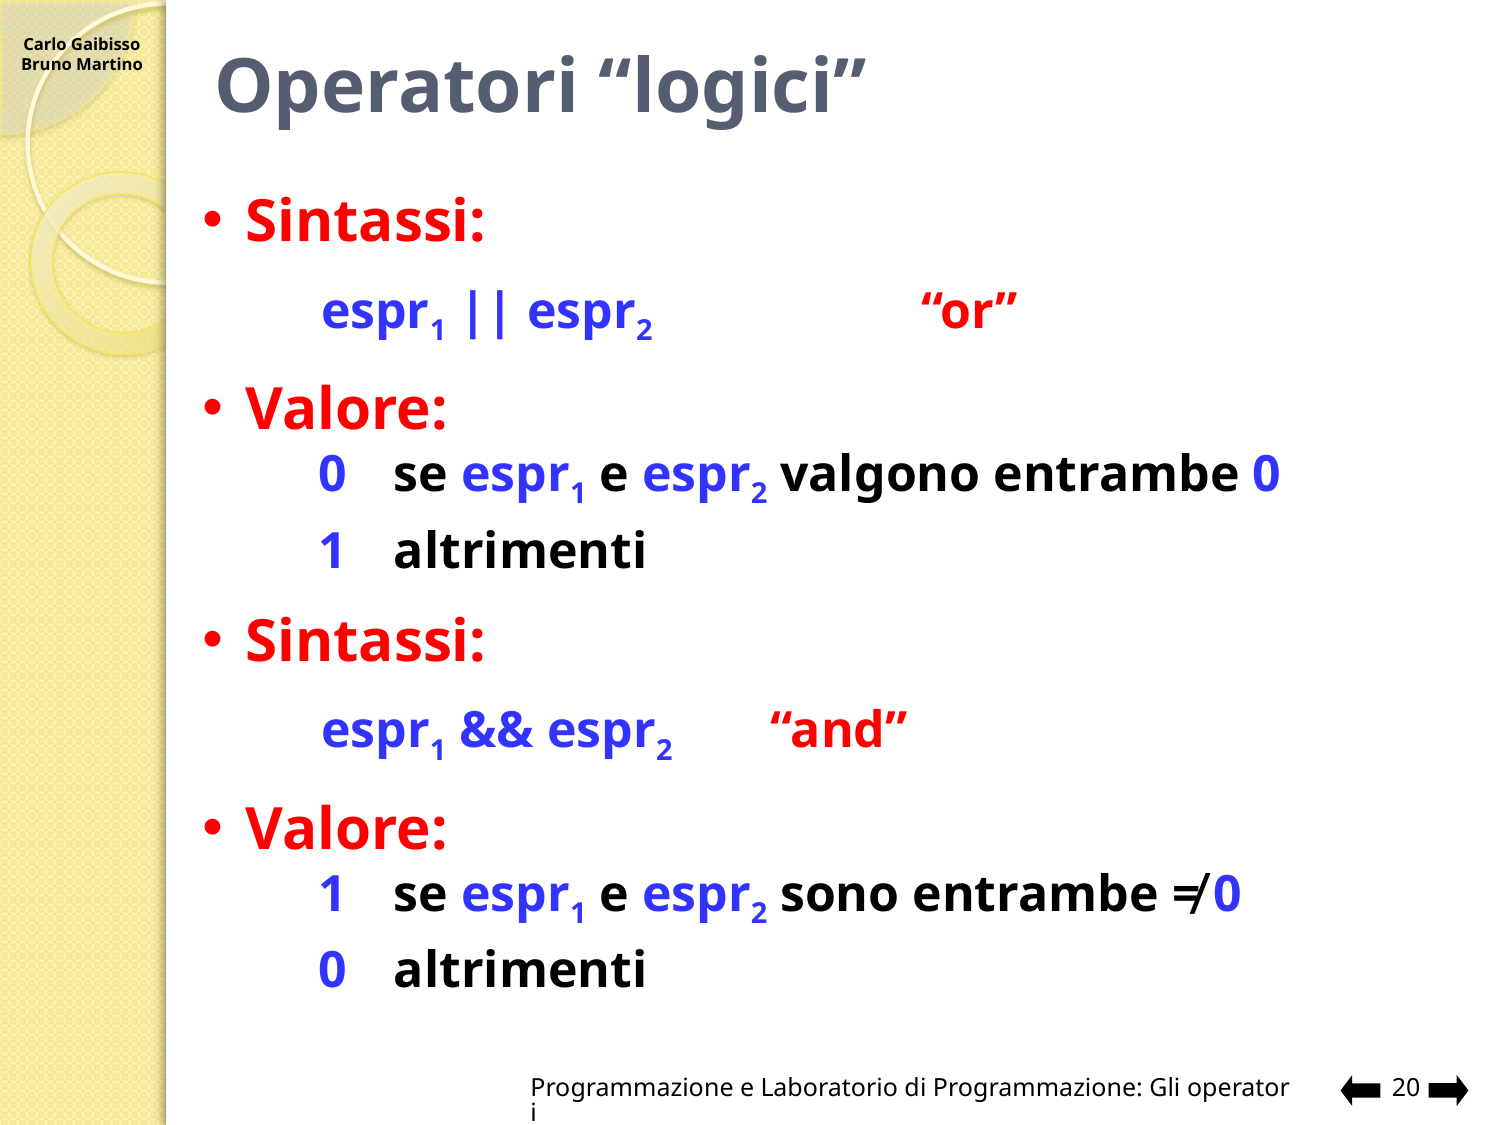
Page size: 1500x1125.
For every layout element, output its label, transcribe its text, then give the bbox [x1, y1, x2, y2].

slide_number 20 [1324, 1034, 1488, 1113]
title Operatori “logici” [199, 29, 1430, 136]
footer Programmazione e Laboratorio di Programmazione: Gli operatori [515, 1034, 1310, 1113]
text_box Sintassi: espr1 || espr2 “or” Valore: 0 se espr1 e espr2 valgono entrambe 0 1 altrimenti Sintassi: espr1 && espr2 “and” Valore: 1 se espr1 e espr2 sono entrambe ≠ 0 0 altrimenti [187, 175, 1500, 1006]
